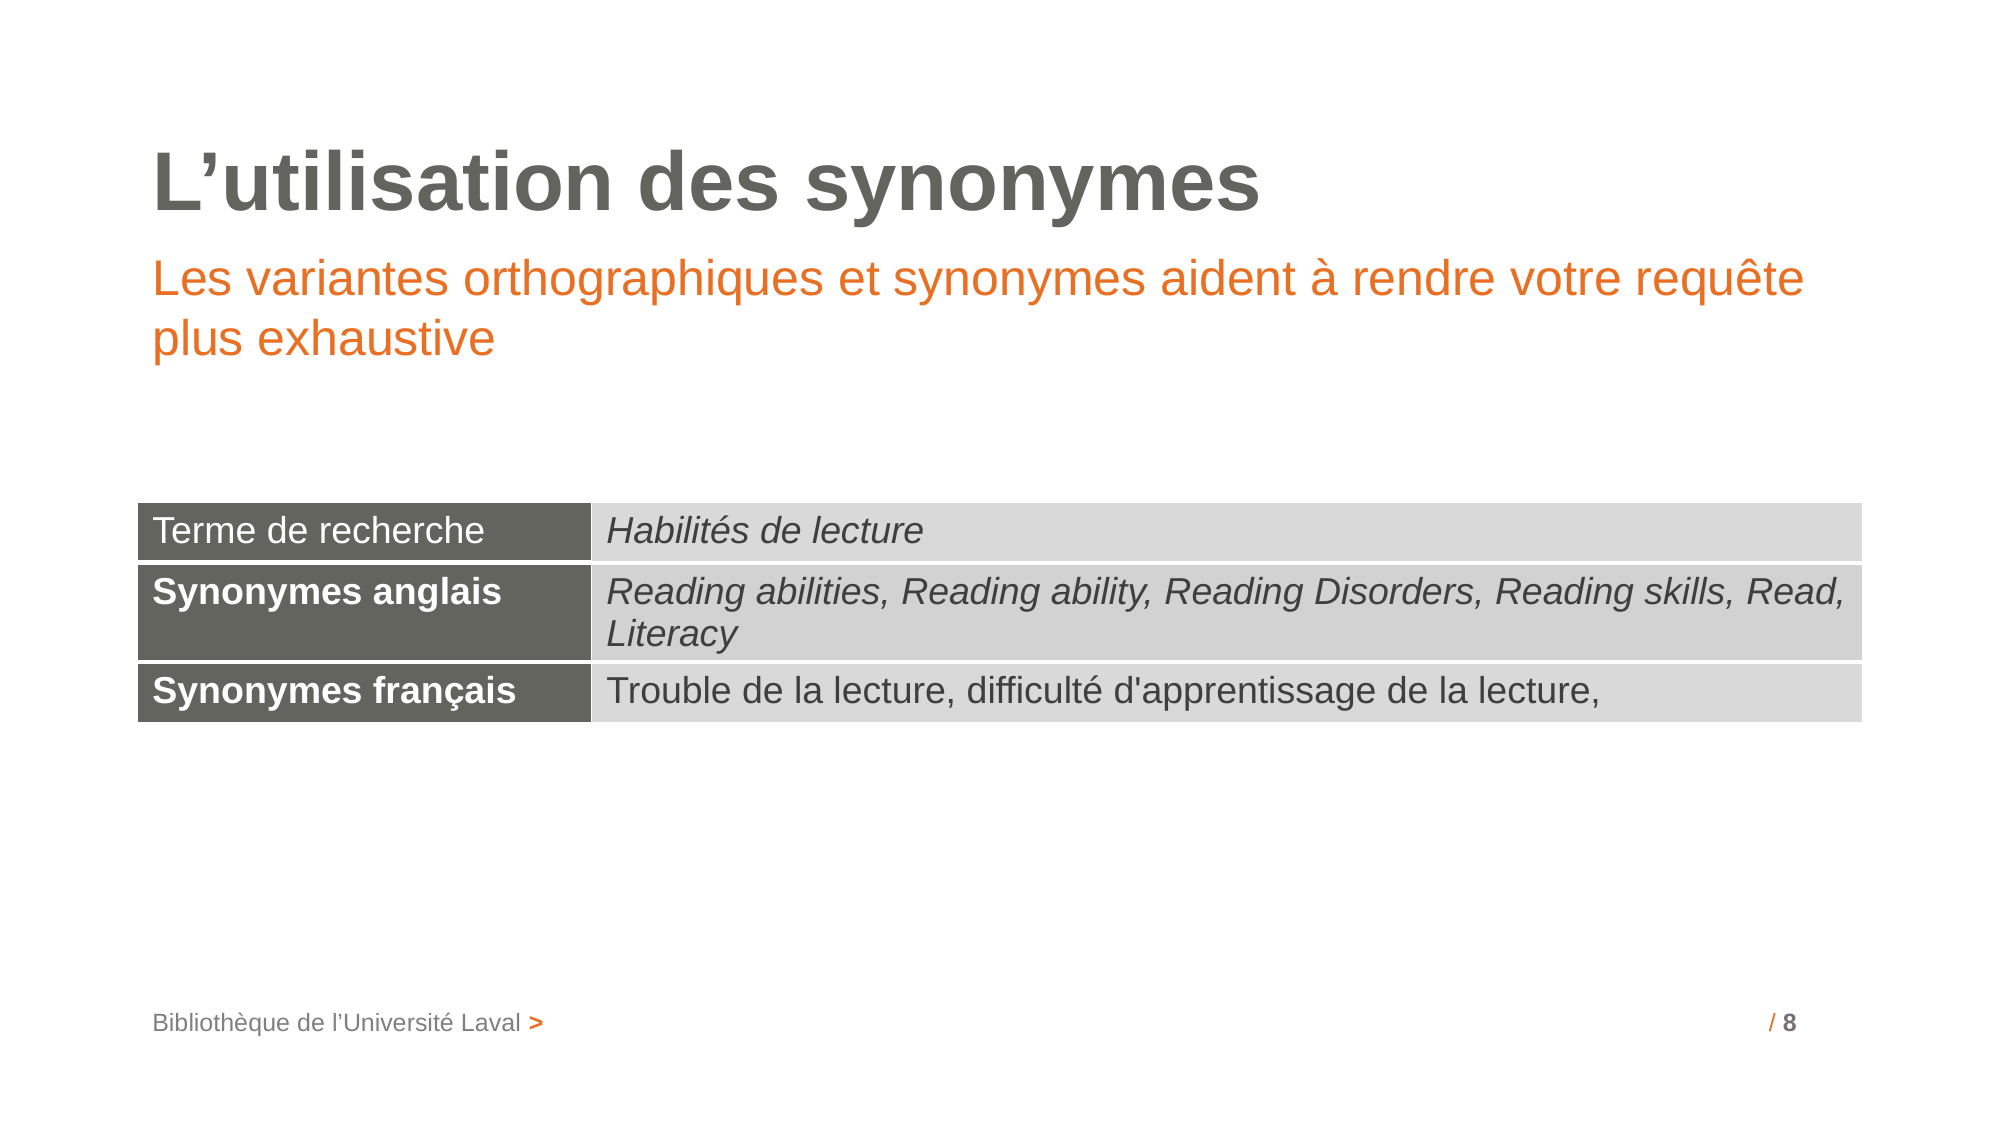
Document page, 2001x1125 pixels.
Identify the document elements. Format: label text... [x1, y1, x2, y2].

table_header Terme de recherche [138, 503, 591, 560]
list Les variantes orthographiques et synonymes aident à rendre votre requête plus exhaustive [137, 238, 1863, 383]
table_header Habilités de lecture [592, 503, 1862, 561]
table_cell Synonymes anglais [138, 565, 591, 660]
footer Bibliothèque de l’Université Laval > [137, 998, 1732, 1059]
slide_number / 8 [1754, 998, 1863, 1059]
table_cell Reading abilities, Reading ability, Reading Disorders, Reading skills, Read, Literacy [592, 565, 1862, 660]
title L’utilisation des synonymes [137, 130, 1863, 235]
table_cell Trouble de la lecture, difficulté d'apprentissage de la lecture, [592, 664, 1862, 722]
table_cell Synonymes français [138, 664, 591, 722]
